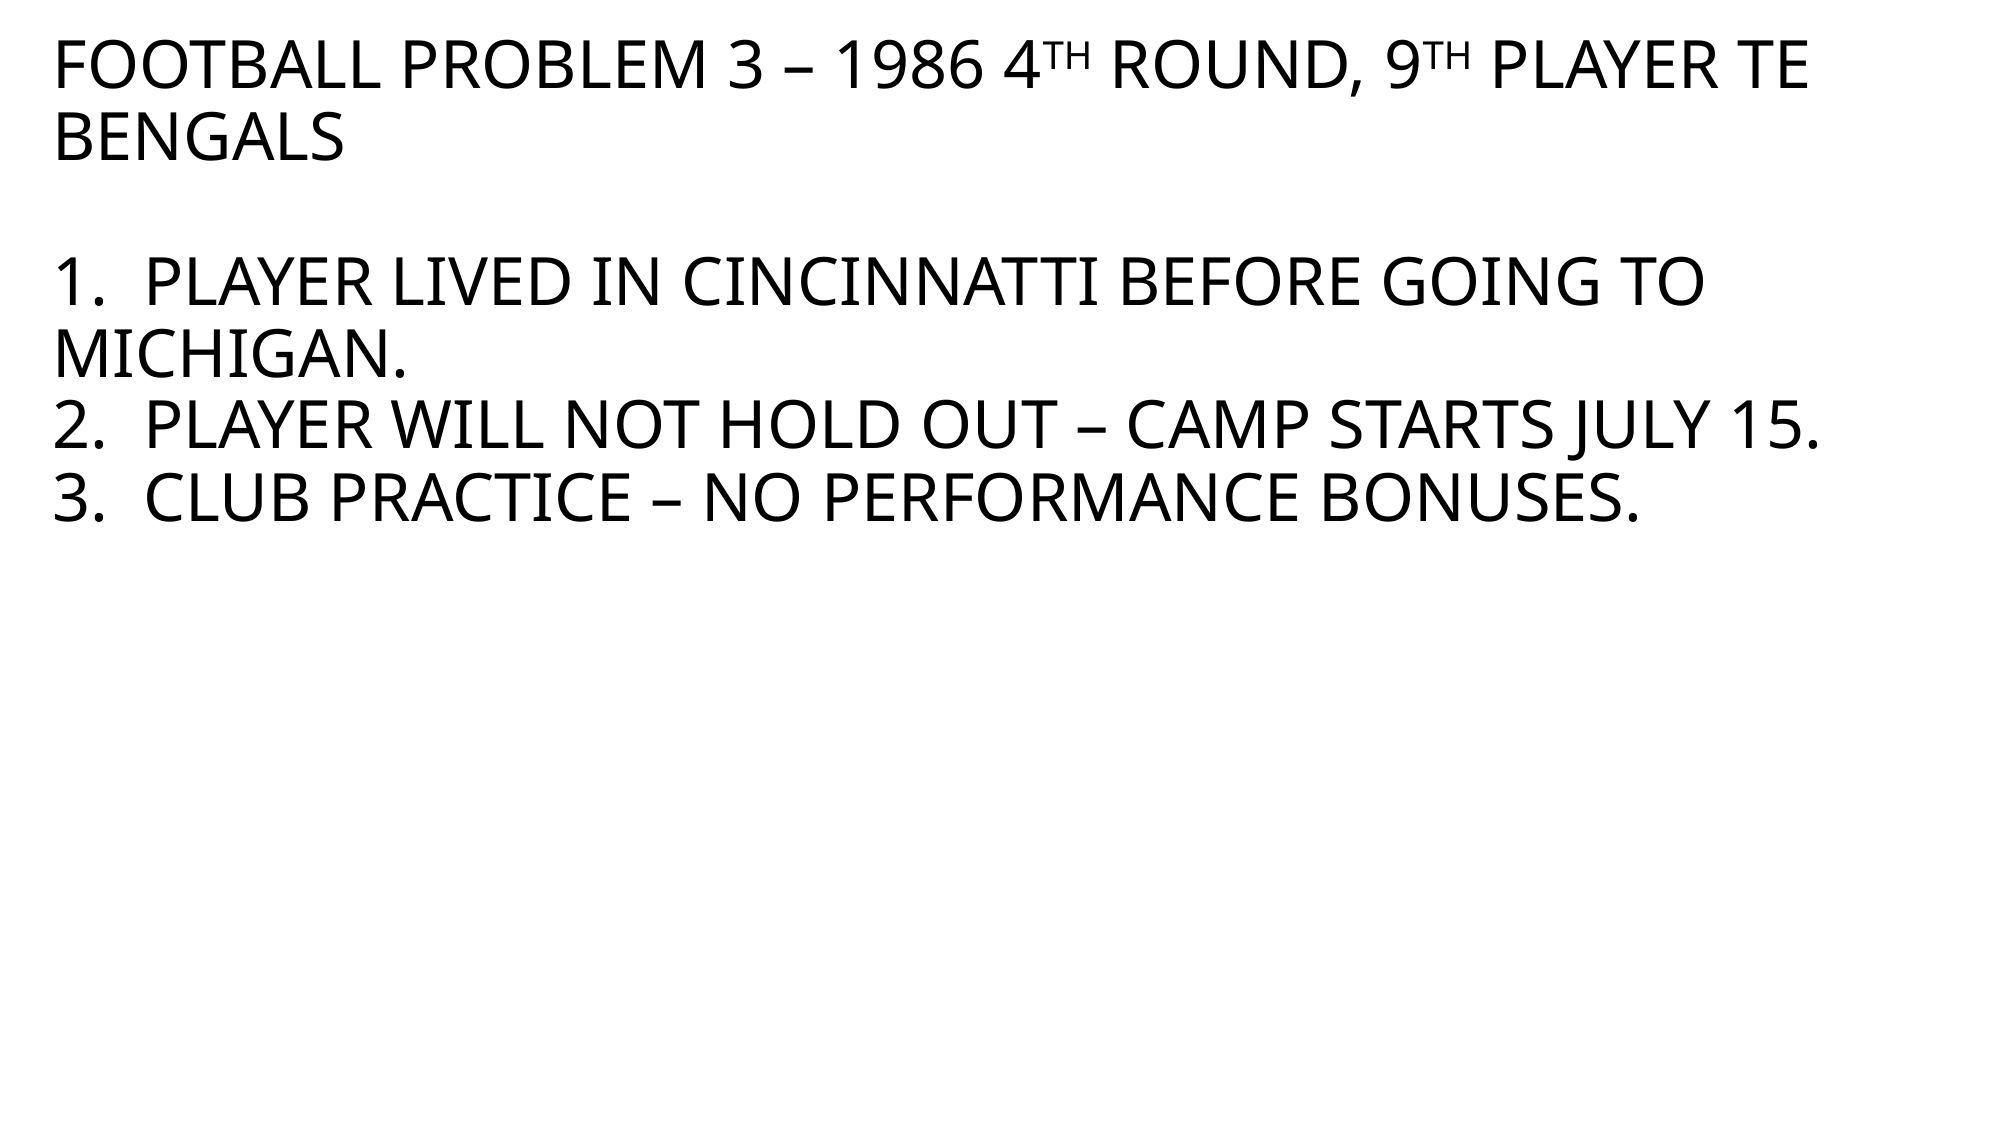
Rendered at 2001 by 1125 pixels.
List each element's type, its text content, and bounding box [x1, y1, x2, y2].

title FOOTBALL PROBLEM 3 – 1986 4TH ROUND, 9TH PLAYER TE BENGALS 1. PLAYER LIVED IN CINCINNATTI BEFORE GOING TO MICHIGAN. 2. PLAYER WILL NOT HOLD OUT – CAMP STARTS JULY 15. 3. CLUB PRACTICE – NO PERFORMANCE BONUSES. [37, 23, 2000, 1084]
